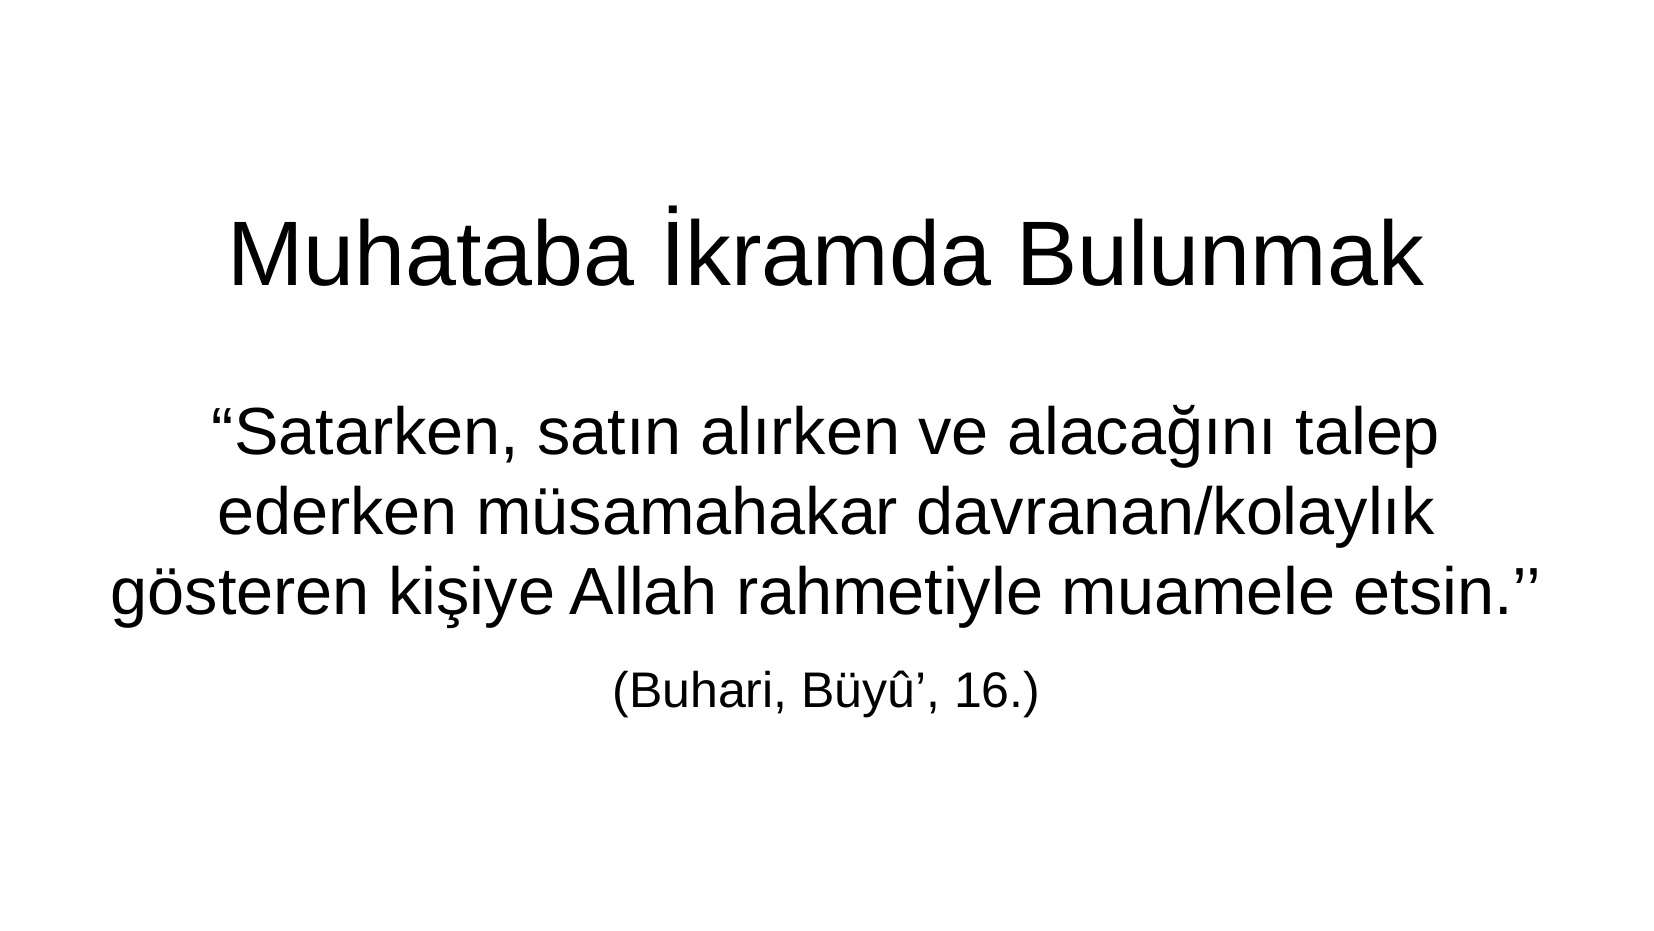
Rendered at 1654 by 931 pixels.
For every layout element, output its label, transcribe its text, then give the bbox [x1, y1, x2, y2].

text_box Muhataba İkramda Bulunmak [82, 170, 1571, 326]
text_box “Satarken, satın alırken ve alacağını talep ederken müsamahakar davranan/kolaylık gösteren kişiye Allah rahmetiyle muamele etsin.’’ (Buhari, Büyû’, 16.) [82, 387, 1571, 733]
